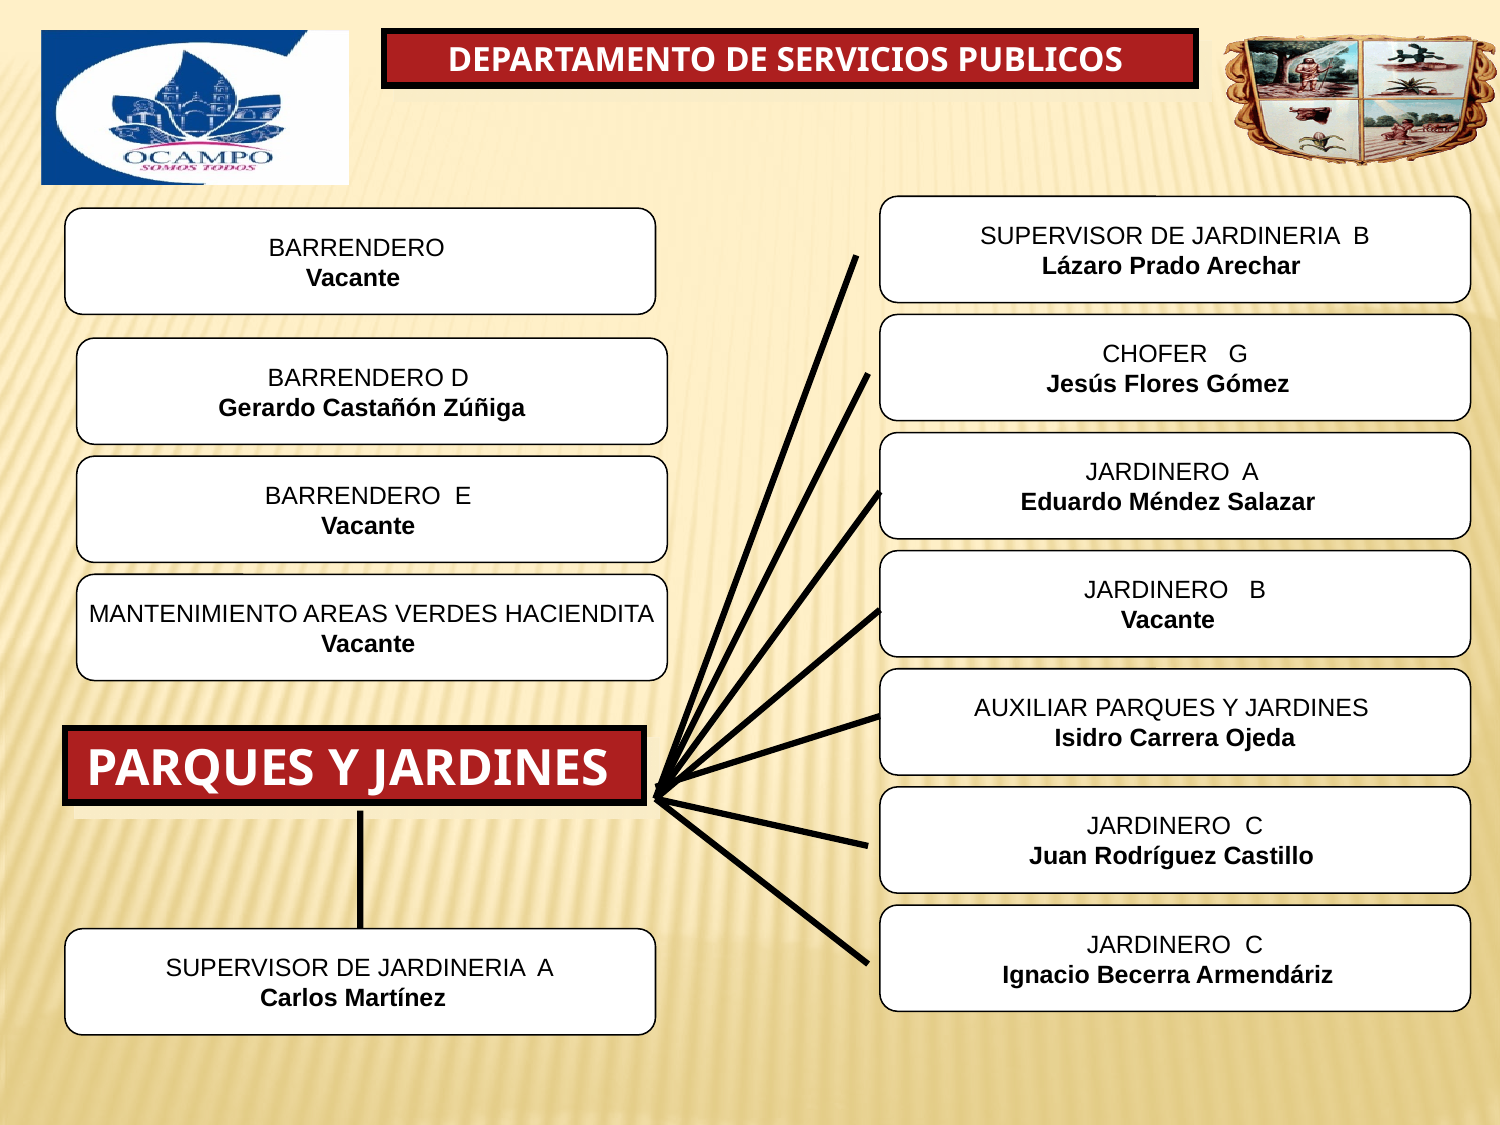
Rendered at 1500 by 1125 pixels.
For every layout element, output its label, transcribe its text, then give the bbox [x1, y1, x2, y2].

text_box BARRENDERO Vacante [64, 208, 656, 315]
text_box SUPERVISOR DE JARDINERIA B Lázaro Prado Arechar [879, 196, 1471, 303]
picture [1222, 30, 1500, 171]
text_box PARQUES Y JARDINES [64, 727, 644, 803]
text_box DEPARTAMENTO DE SERVICIOS PUBLICOS [383, 30, 1197, 86]
text_box JARDINERO C Juan Rodríguez Castillo [879, 786, 1471, 894]
text_box BARRENDERO D Gerardo Castañón Zúñiga [76, 338, 668, 445]
picture [40, 30, 349, 185]
text_box AUXILIAR PARQUES Y JARDINES Isidro Carrera Ojeda [879, 668, 1471, 776]
text_box BARRENDERO E Vacante [76, 456, 668, 563]
text_box MANTENIMIENTO AREAS VERDES HACIENDITA Vacante [76, 574, 668, 681]
text_box JARDINERO B Vacante [879, 550, 1471, 657]
text_box JARDINERO A Eduardo Méndez Salazar [879, 432, 1471, 539]
text_box CHOFER G Jesús Flores Gómez [879, 314, 1471, 421]
text_box SUPERVISOR DE JARDINERIA A Carlos Martínez [64, 928, 656, 1035]
text_box JARDINERO C Ignacio Becerra Armendáriz [879, 905, 1471, 1012]
